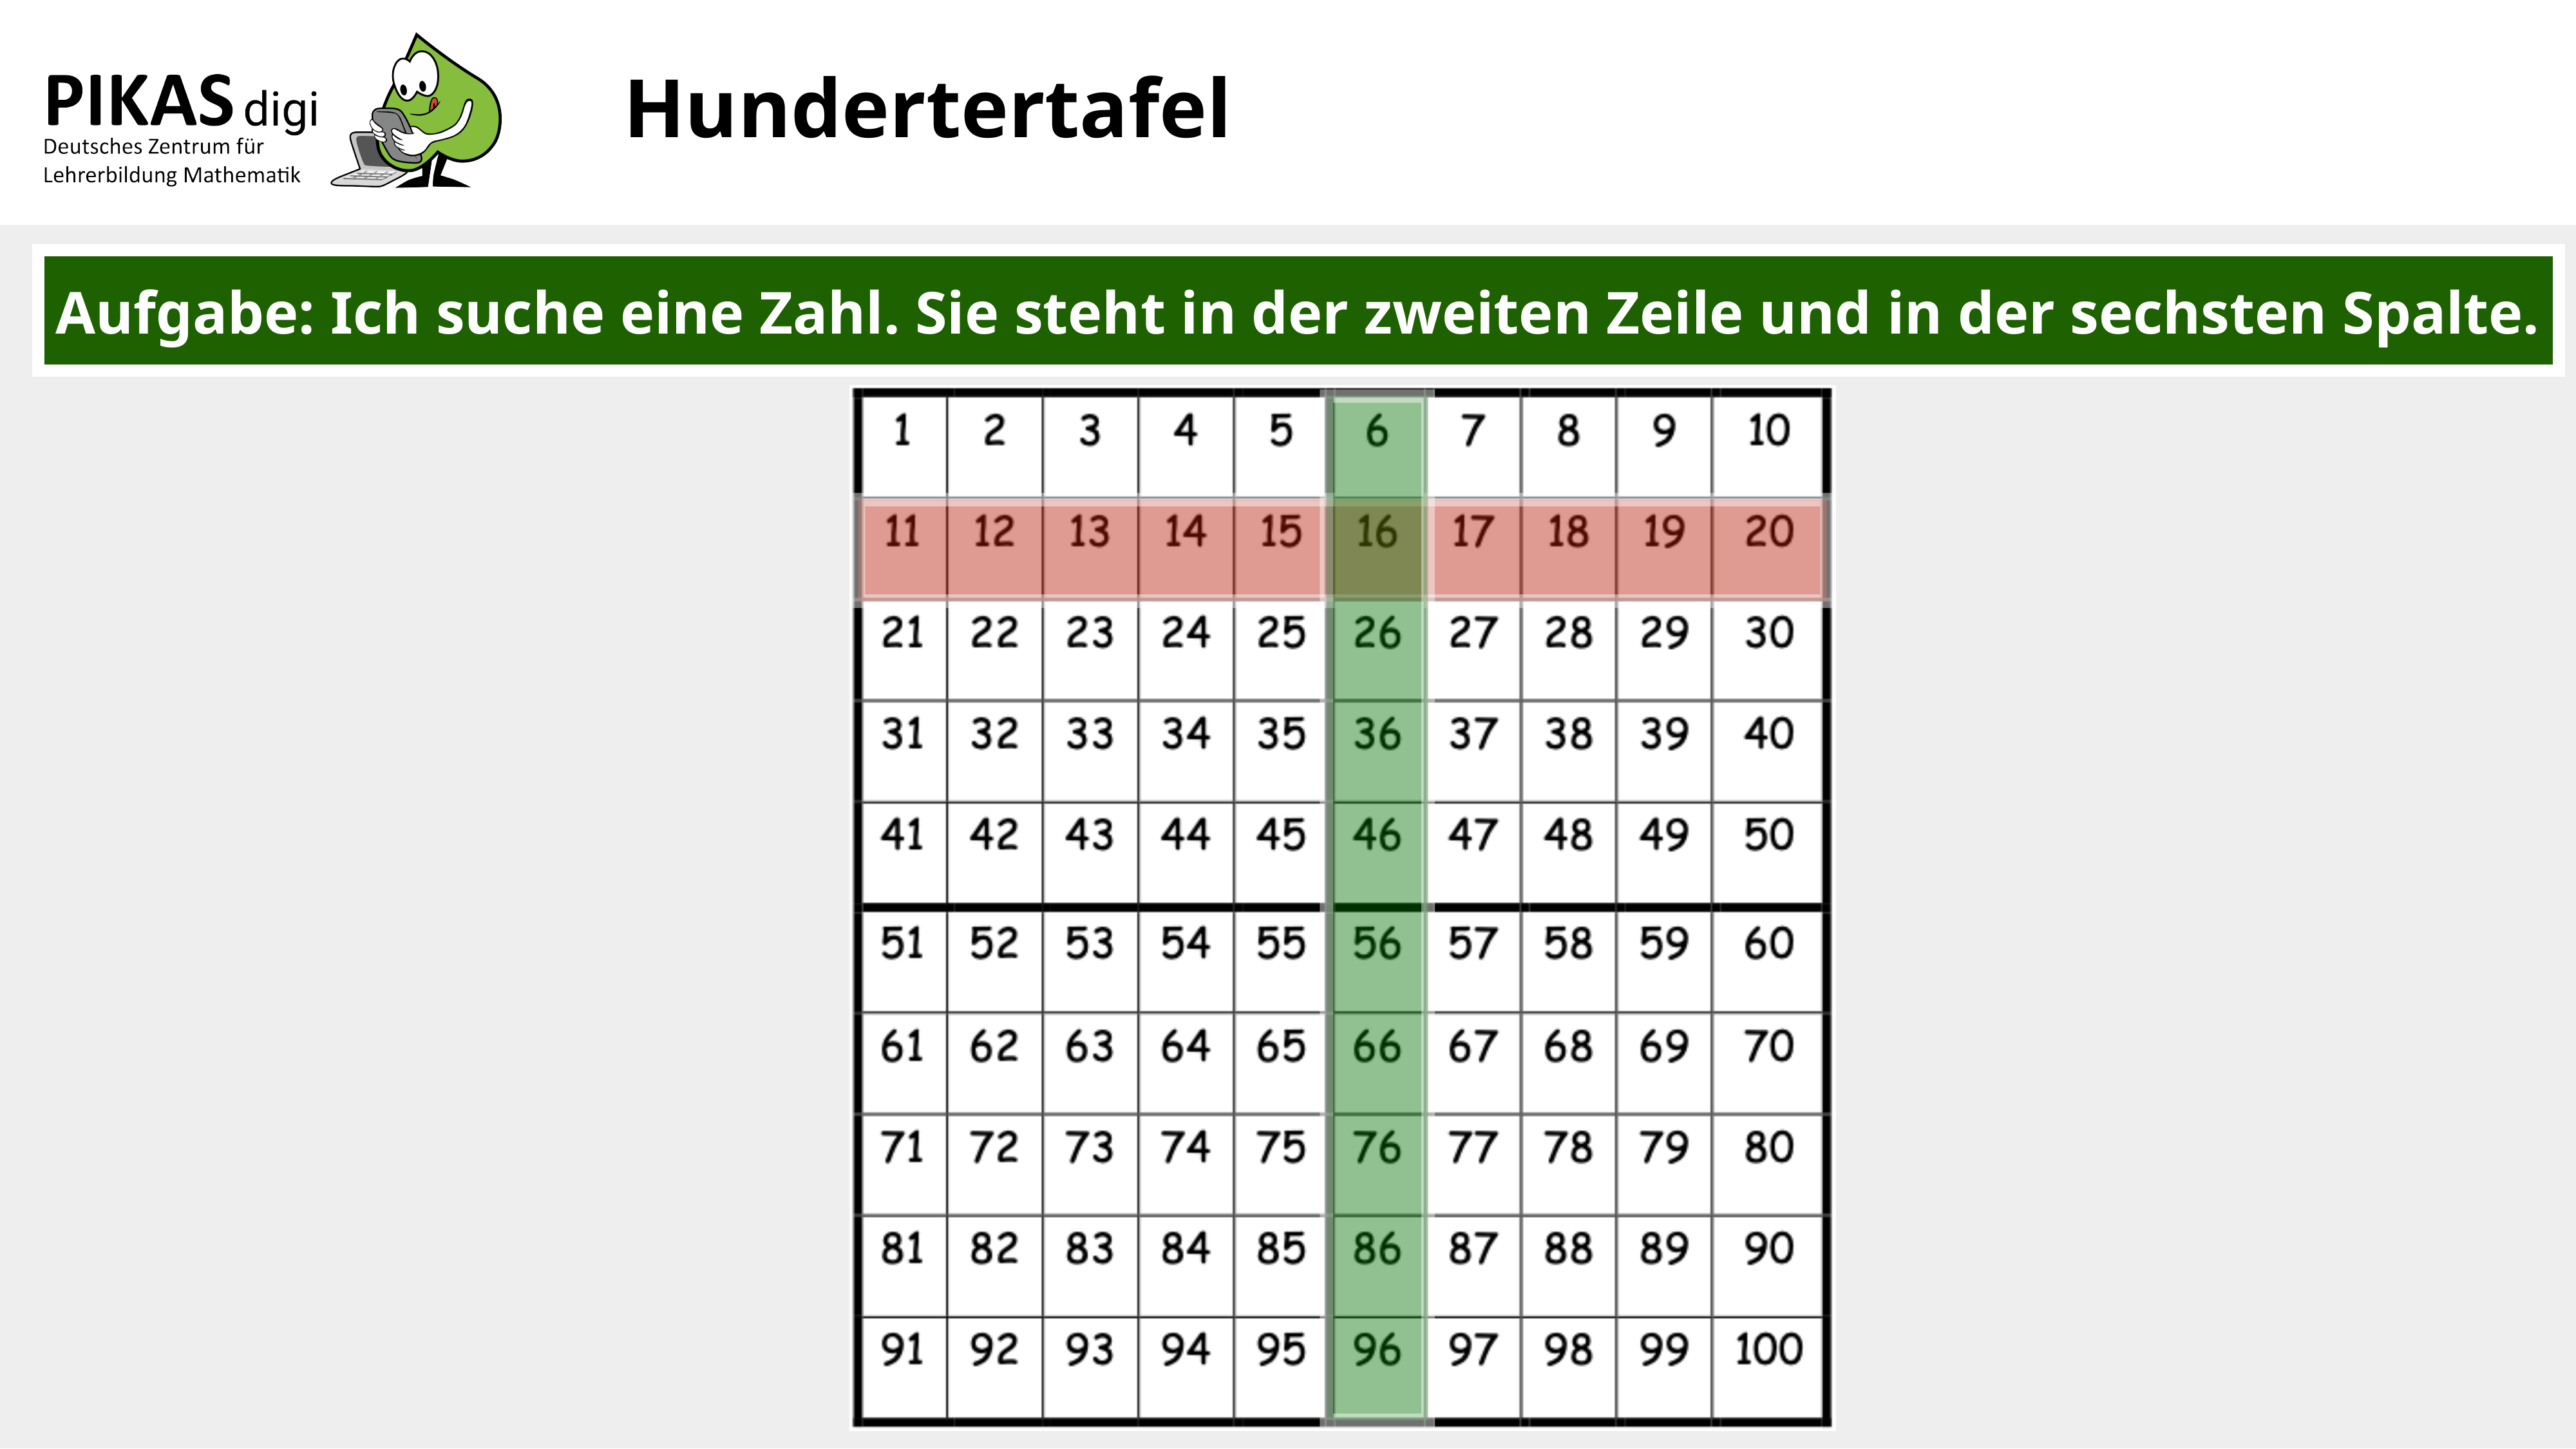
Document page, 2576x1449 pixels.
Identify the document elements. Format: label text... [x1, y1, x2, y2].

title Hundertertafel [603, 16, 2546, 207]
text_box Aufgabe: Ich suche eine Zahl. Sie steht in der zweiten Zeile und in der sechsten Spalte. [38, 250, 2559, 371]
picture [43, 31, 504, 189]
picture [0, 225, 2576, 1448]
